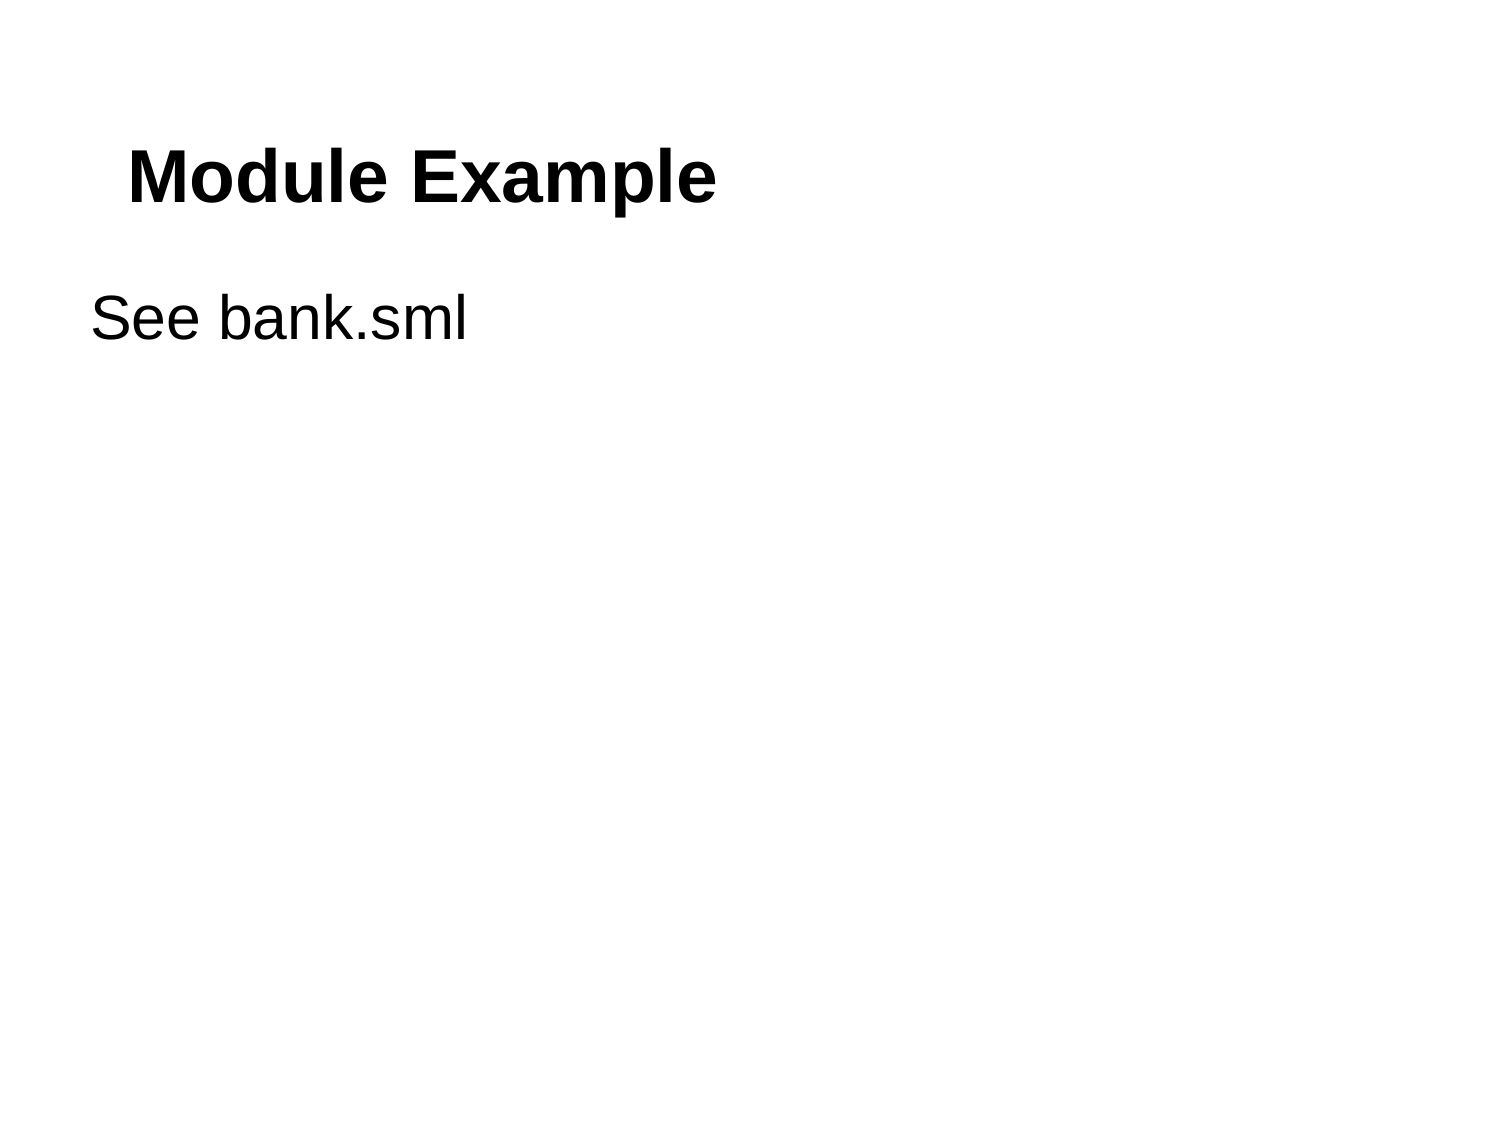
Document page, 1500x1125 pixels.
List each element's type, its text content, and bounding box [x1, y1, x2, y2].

title Module Example [75, 45, 1425, 233]
list See bank.sml [75, 262, 1425, 1078]
